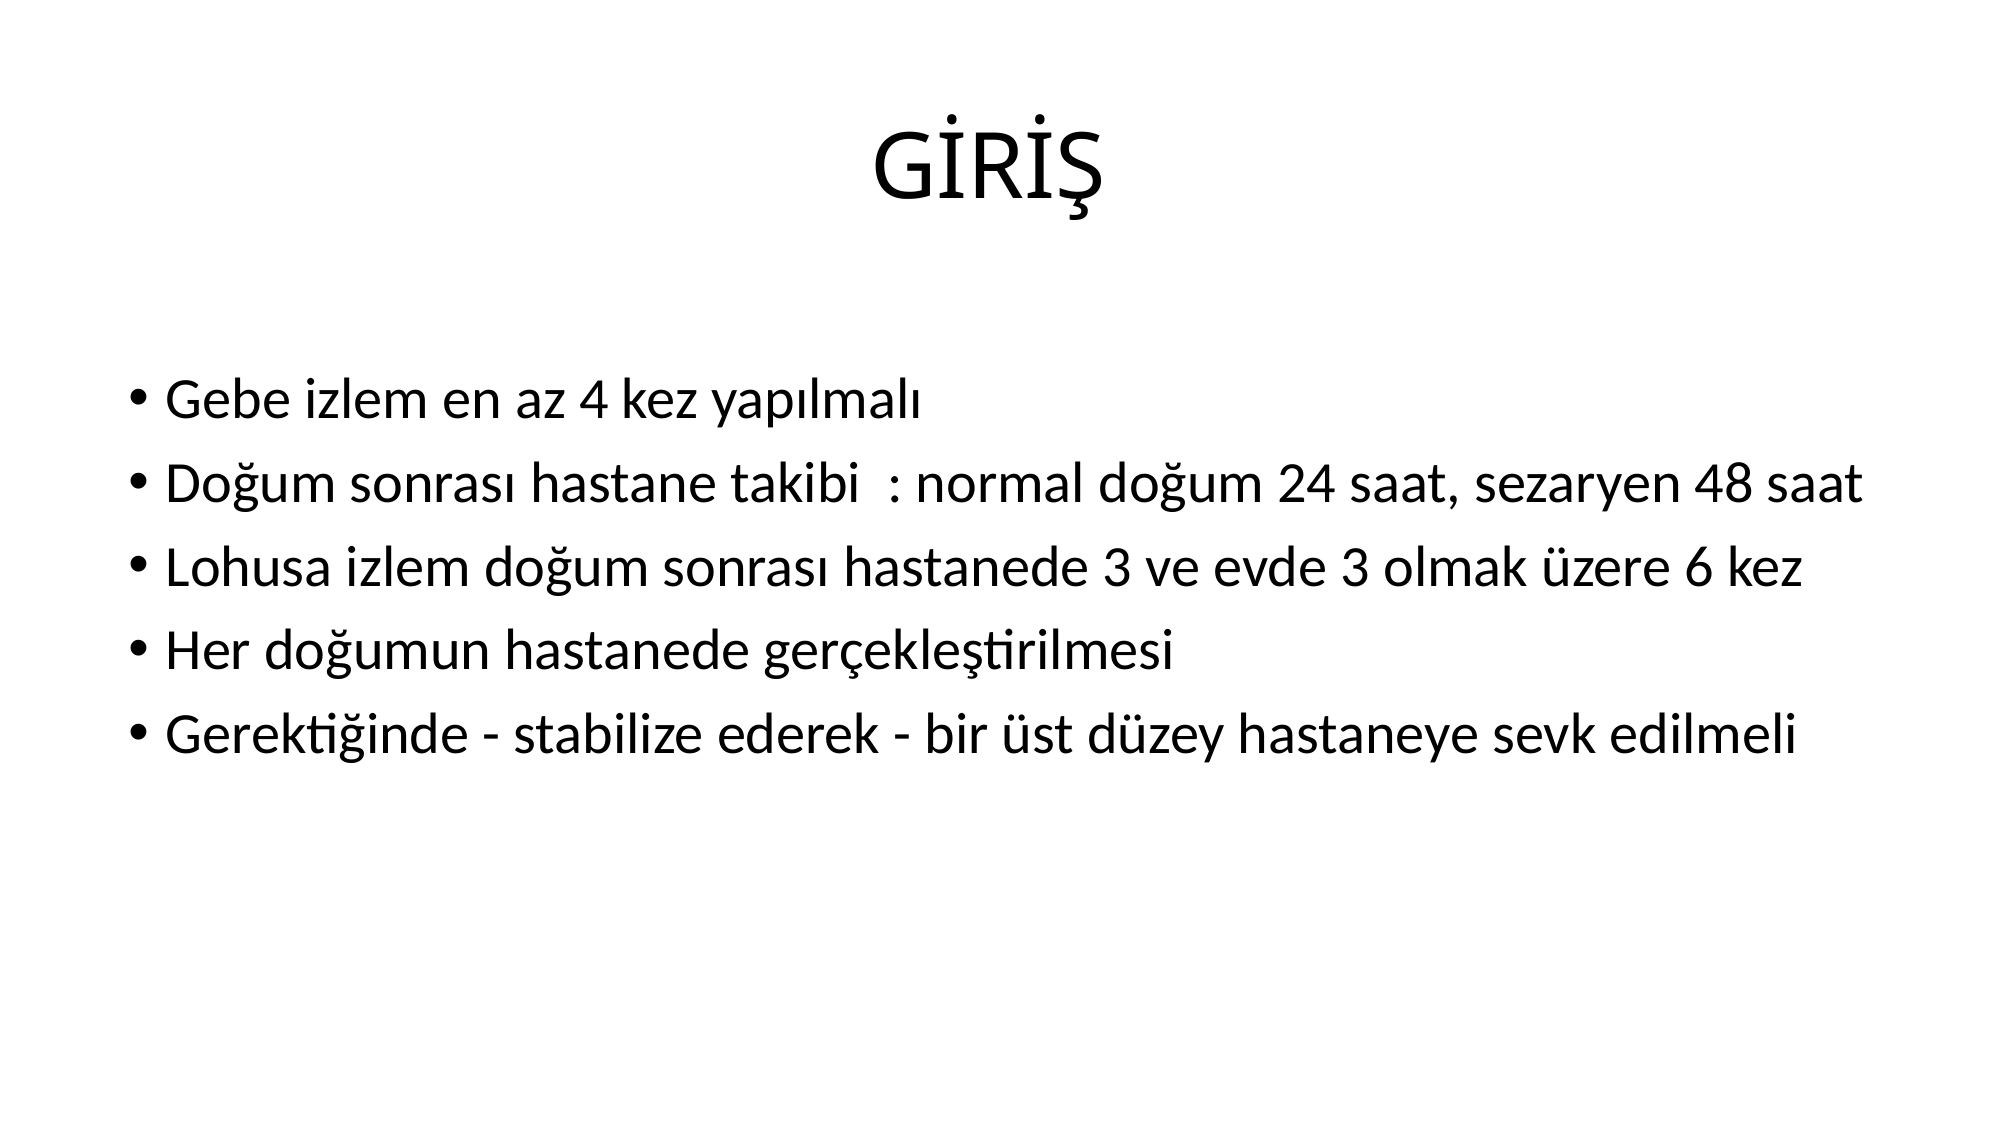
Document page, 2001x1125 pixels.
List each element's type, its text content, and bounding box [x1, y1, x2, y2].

title GİRİŞ [137, 59, 1863, 277]
list Gebe izlem en az 4 kez yapılmalı Doğum sonrası hastane takibi : normal doğum 24 saat, sezaryen 48 saat Lohusa izlem doğum sonrası hastanede 3 ve evde 3 olmak üzere 6 kez Her doğumun hastanede gerçekleştirilmesi Gerektiğinde - stabilize ederek - bir üst düzey hastaneye sevk edilmeli [113, 277, 1936, 992]
